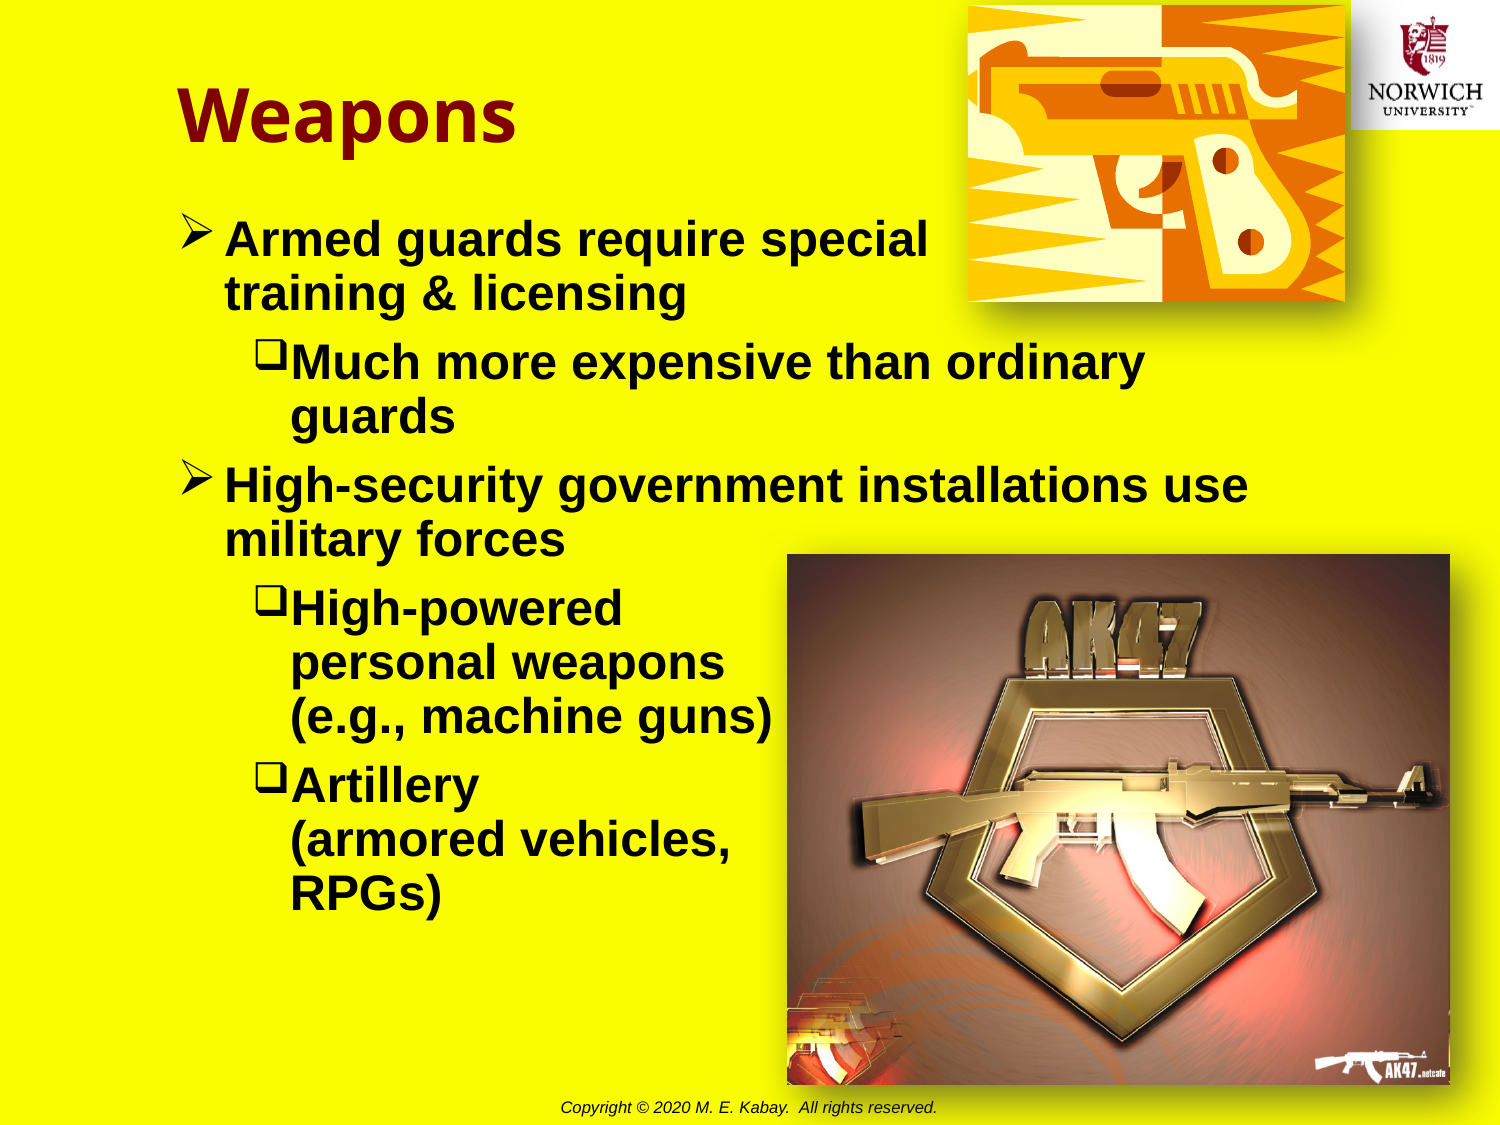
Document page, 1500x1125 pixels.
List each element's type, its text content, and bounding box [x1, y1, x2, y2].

list Armed guards require special training & licensing Much more expensive than ordinary guards High-security government installations use military forces High-powered personal weapons (e.g., machine guns) Artillery (armored vehicles, RPGs) [161, 205, 1339, 1063]
picture [962, 0, 1346, 307]
title Weapons [161, 24, 954, 205]
picture [787, 554, 1451, 1086]
picture [1351, 0, 1500, 130]
